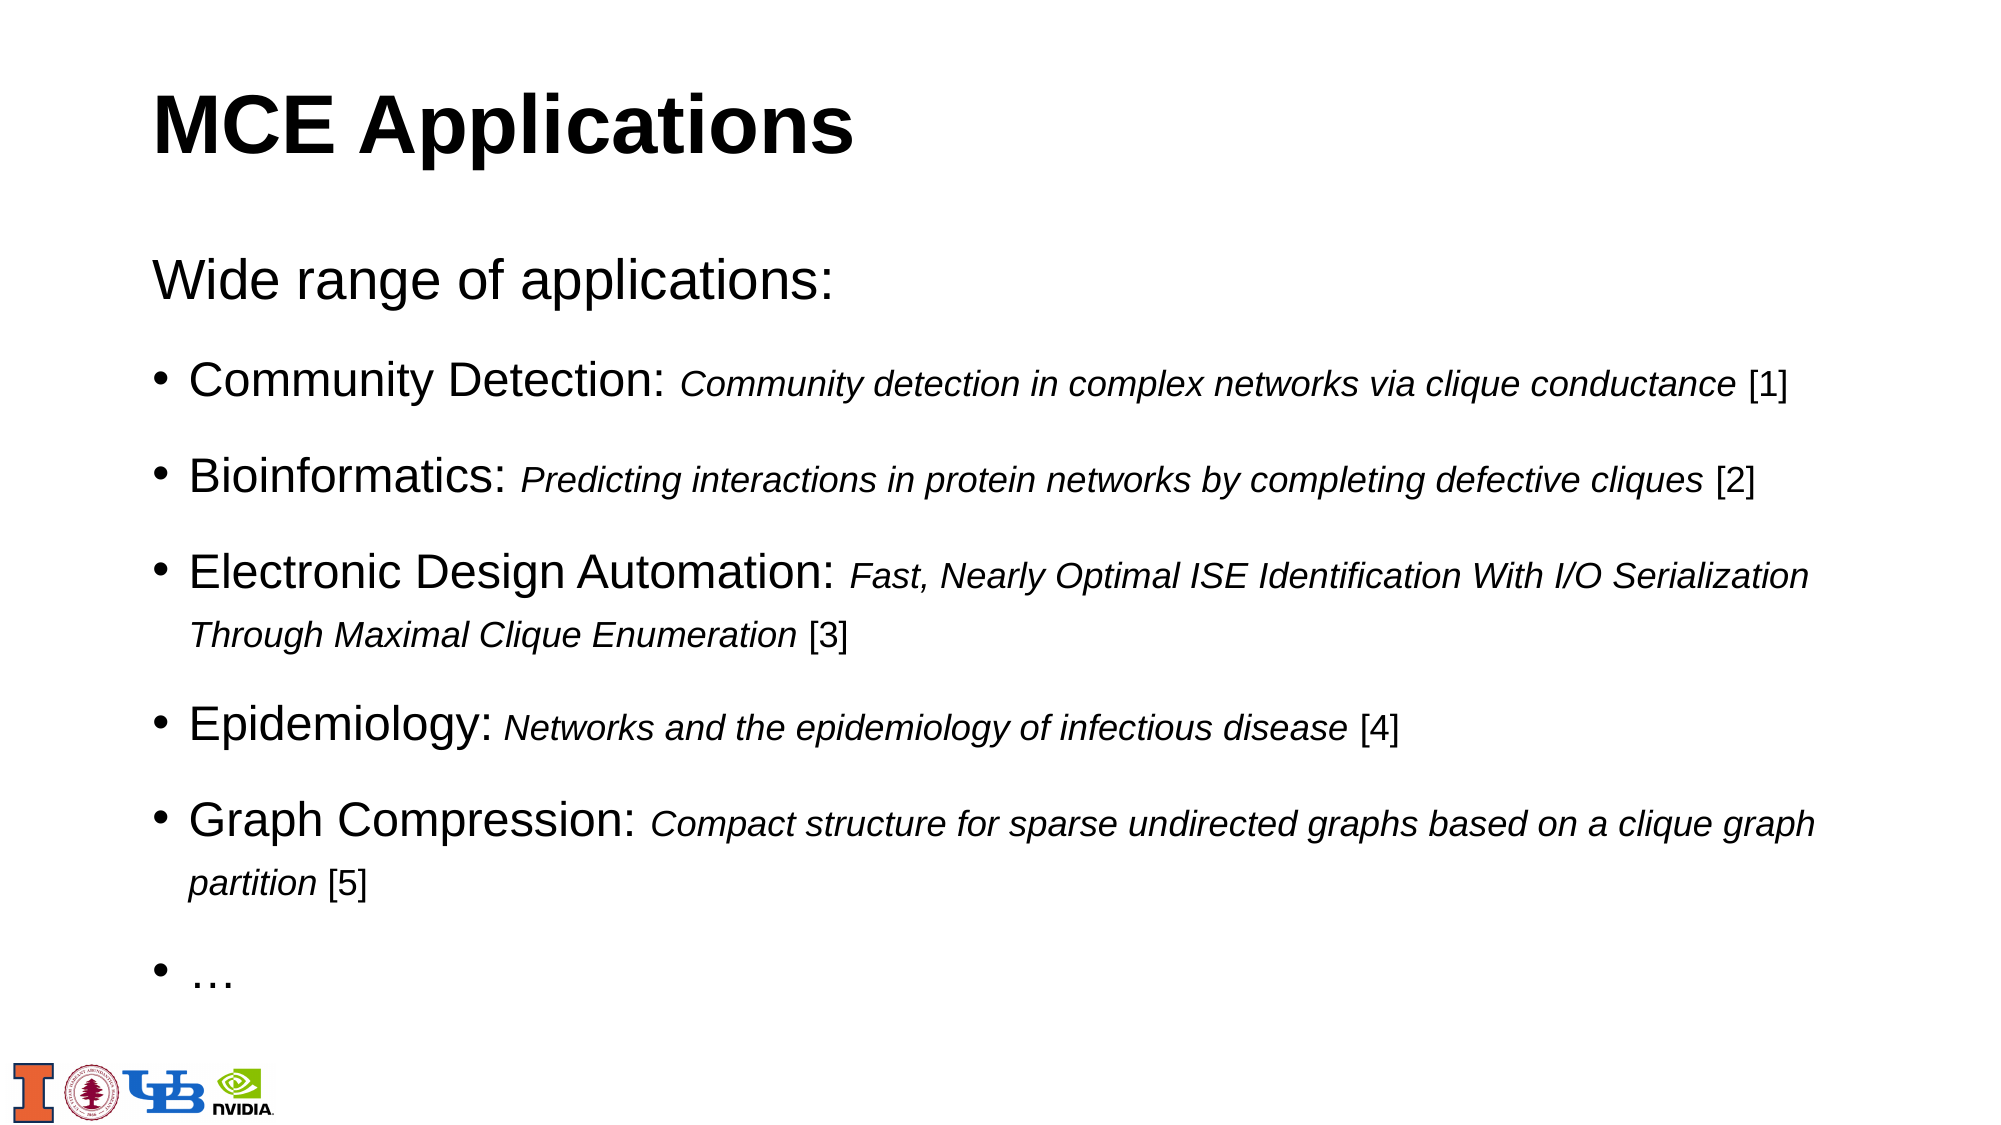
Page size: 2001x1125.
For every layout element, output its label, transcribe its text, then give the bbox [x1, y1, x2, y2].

list Wide range of applications: Community Detection: Community detection in complex networks via clique conductance [1] Bioinformatics: Predicting interactions in protein networks by completing defective cliques [2] Electronic Design Automation: Fast, Nearly Optimal ISE Identification With I/O Serialization Through Maximal Clique Enumeration [3] Epidemiology: Networks and the epidemiology of infectious disease [4] Graph Compression: Compact structure for sparse undirected graphs based on a clique graph partition [5] … [137, 215, 1863, 1014]
picture [5, 1063, 276, 1123]
title MCE Applications [137, 59, 1863, 193]
